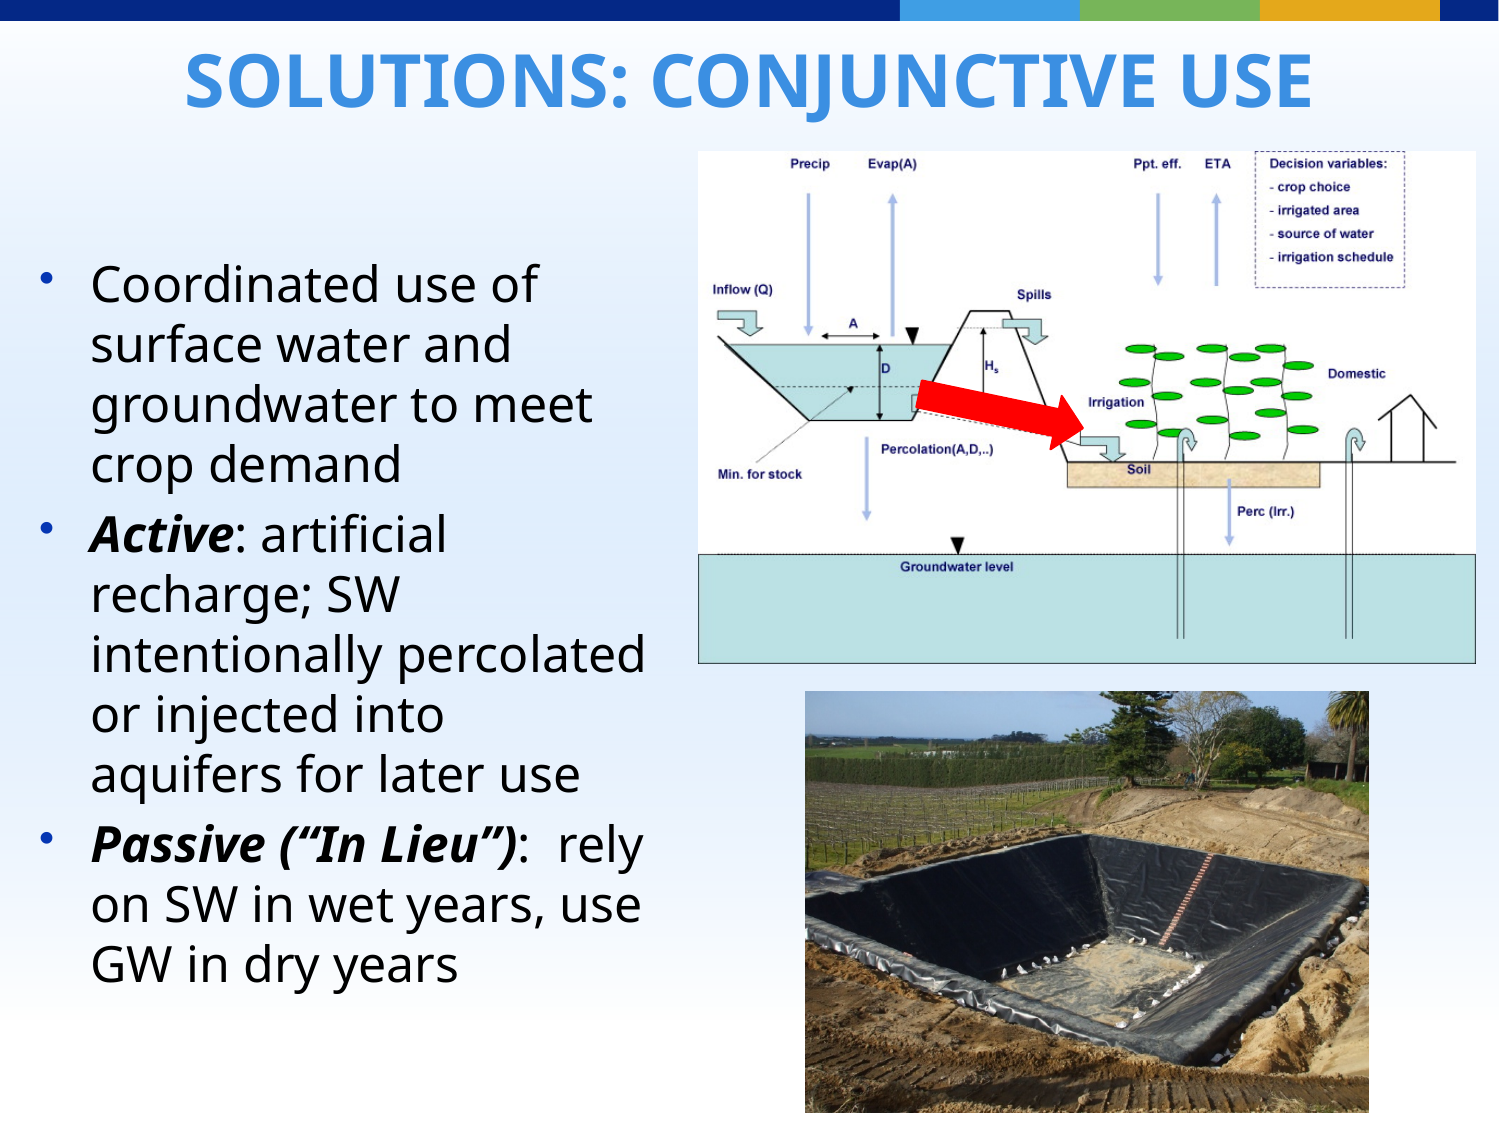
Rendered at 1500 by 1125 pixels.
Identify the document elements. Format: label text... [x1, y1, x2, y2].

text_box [697, 150, 1477, 665]
picture [805, 690, 1369, 1113]
text_box Coordinated use of surface water and groundwater to meet crop demand Active: artificial recharge; SW intentionally percolated or injected into aquifers for later use Passive (“In Lieu”): rely on SW in wet years, use GW in dry years [25, 245, 663, 1038]
text_box Solutions: Conjunctive Use [50, 26, 1450, 131]
